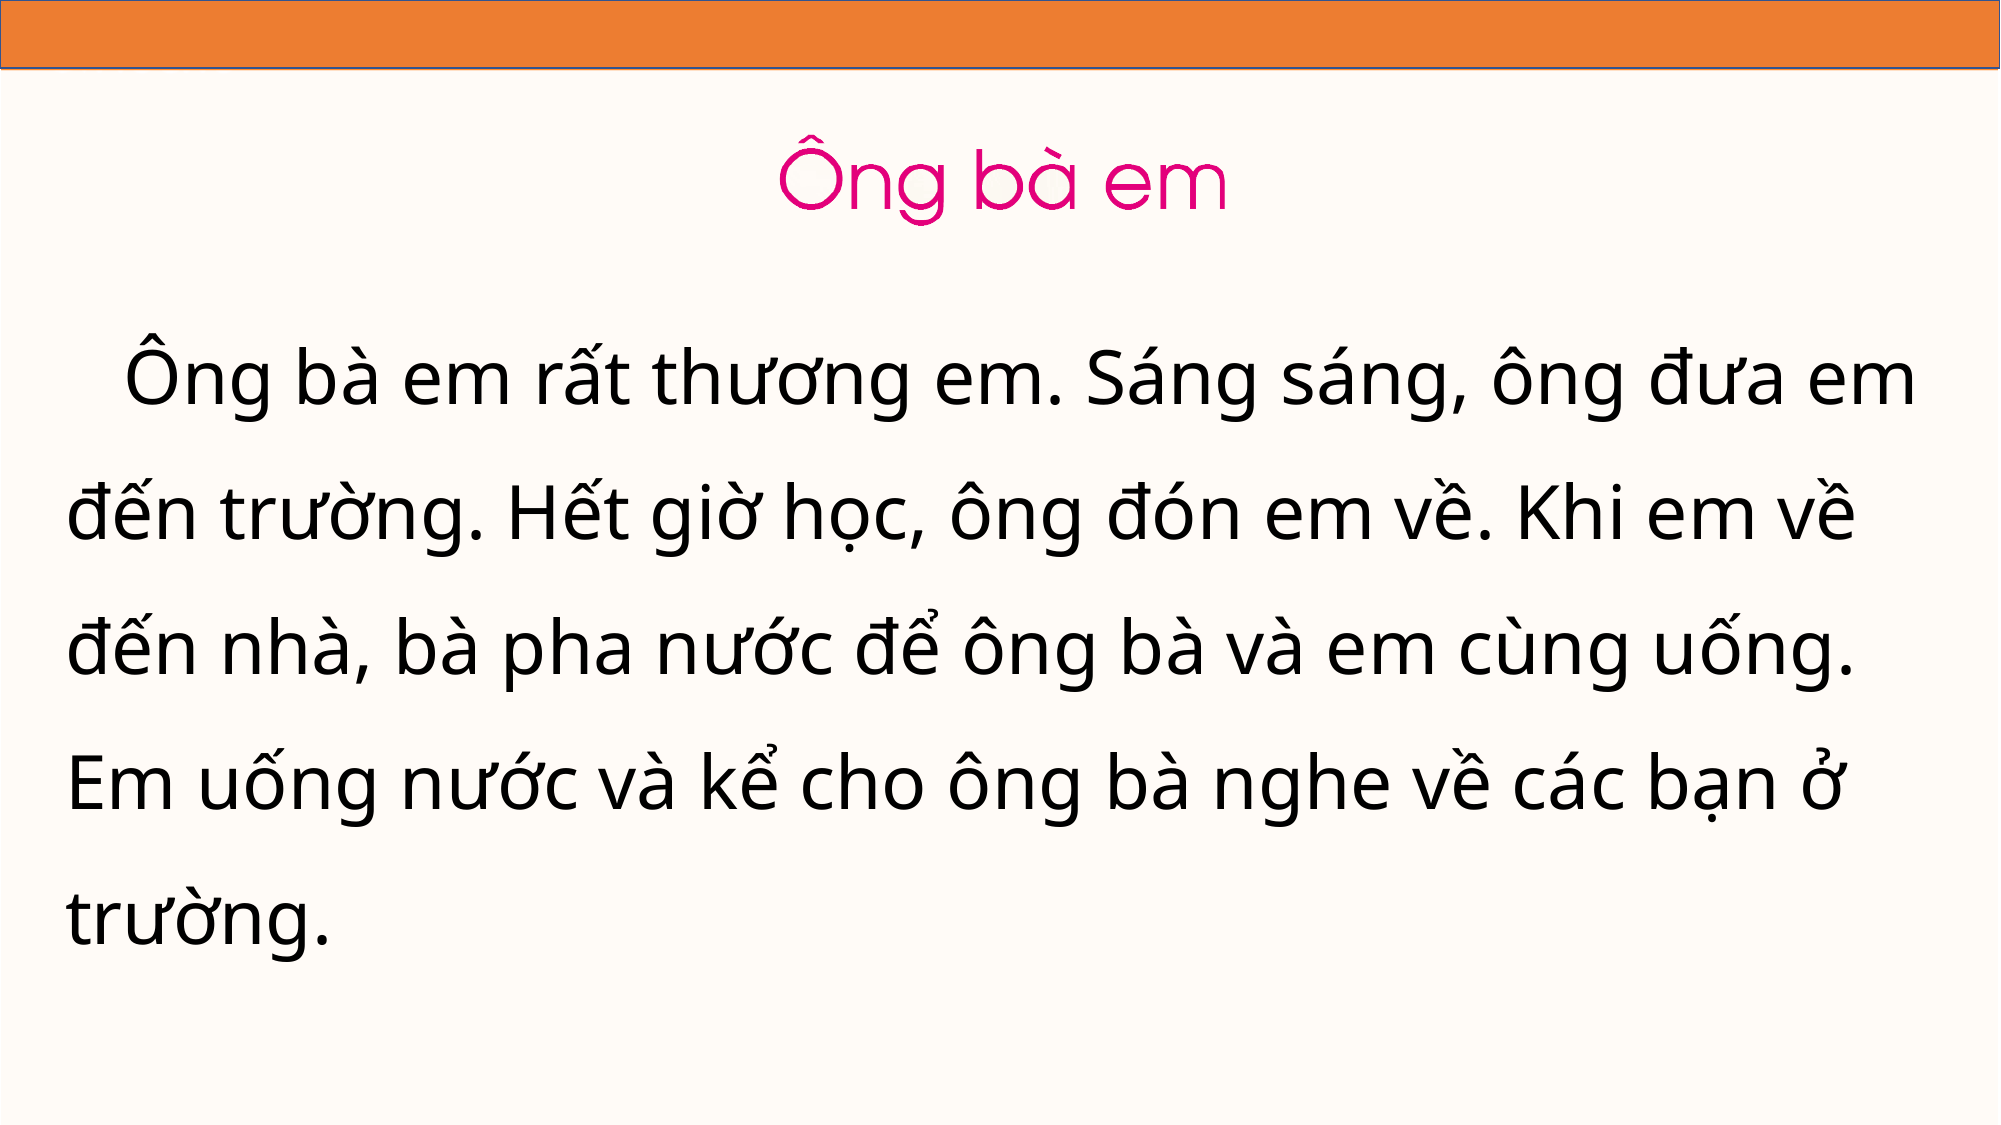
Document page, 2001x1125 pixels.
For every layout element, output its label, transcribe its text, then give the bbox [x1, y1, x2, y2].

text_box [0, 0, 2000, 69]
picture [1, 69, 1998, 1125]
text_box Ông bà em rất thương em. Sáng sáng, ông đưa em đến trường. Hết giờ học, ông đón em về. Khi em về đến nhà, bà pha nước để ông bà và em cùng uống. Em uống nước và kể cho ông bà nghe về các bạn ở trường. [50, 277, 1973, 967]
